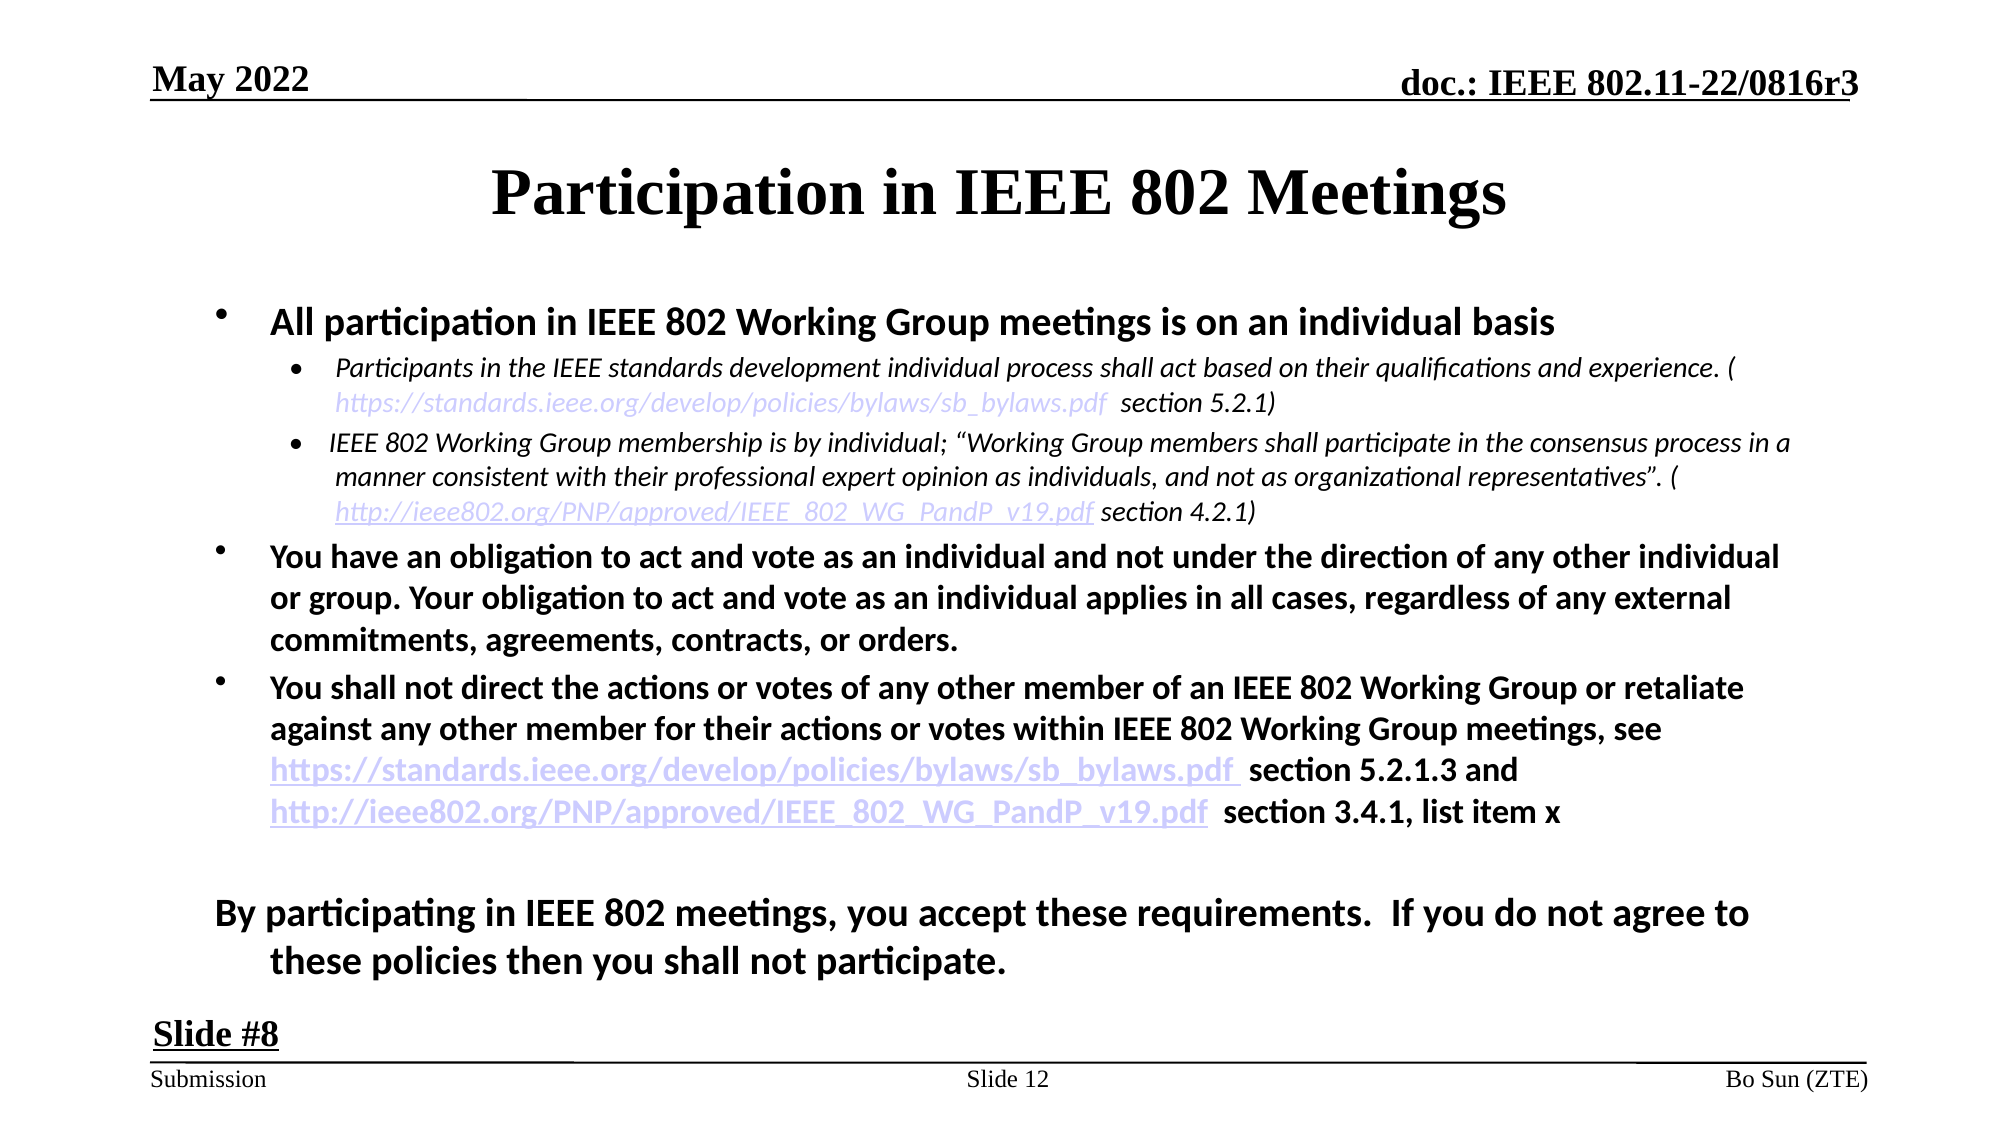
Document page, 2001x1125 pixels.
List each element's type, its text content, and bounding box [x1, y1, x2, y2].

text_box All participation in IEEE 802 Working Group meetings is on an individual basis • Participants in the IEEE standards development individual process shall act based on their qualifications and experience. (https://standards.ieee.org/develop/policies/bylaws/sb_bylaws.pdf section 5.2.1) • IEEE 802 Working Group membership is by individual; “Working Group members shall participate in the consensus process in a manner consistent with their professional expert opinion as individuals, and not as organizational representatives”. (http://ieee802.org/PNP/approved/IEEE_802_WG_PandP_v19.pdf section 4.2.1) You have an obligation to act and vote as an individual and not under the direction of any other individual or group. Your obligation to act and vote as an individual applies in all cases, regardless of any external commitments, agreements, contracts, or orders. You shall not direct the actions or votes of any other member of an IEEE 802 Working Group or retaliate against any other member for their actions or votes within IEEE 802 Working Group meetings, see https://standards.ieee.org/develop/policies/bylaws/sb_bylaws.pdf section 5.2.1.3 and http://ieee802.org/PNP/approved/IEEE_802_WG_PandP_v19.pdf section 3.4.1, list item x By participating in IEEE 802 meetings, you accept these requirements. If you do not agree to these policies then you shall not participate. [200, 287, 1813, 1002]
slide_number Slide 12 [949, 1061, 1067, 1123]
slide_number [152, 54, 563, 100]
text_box Slide #8 [138, 1001, 295, 1062]
footer Bo Sun (ZTE) [1171, 1061, 1869, 1093]
text_box Participation in IEEE 802 Meetings [362, 100, 1638, 276]
